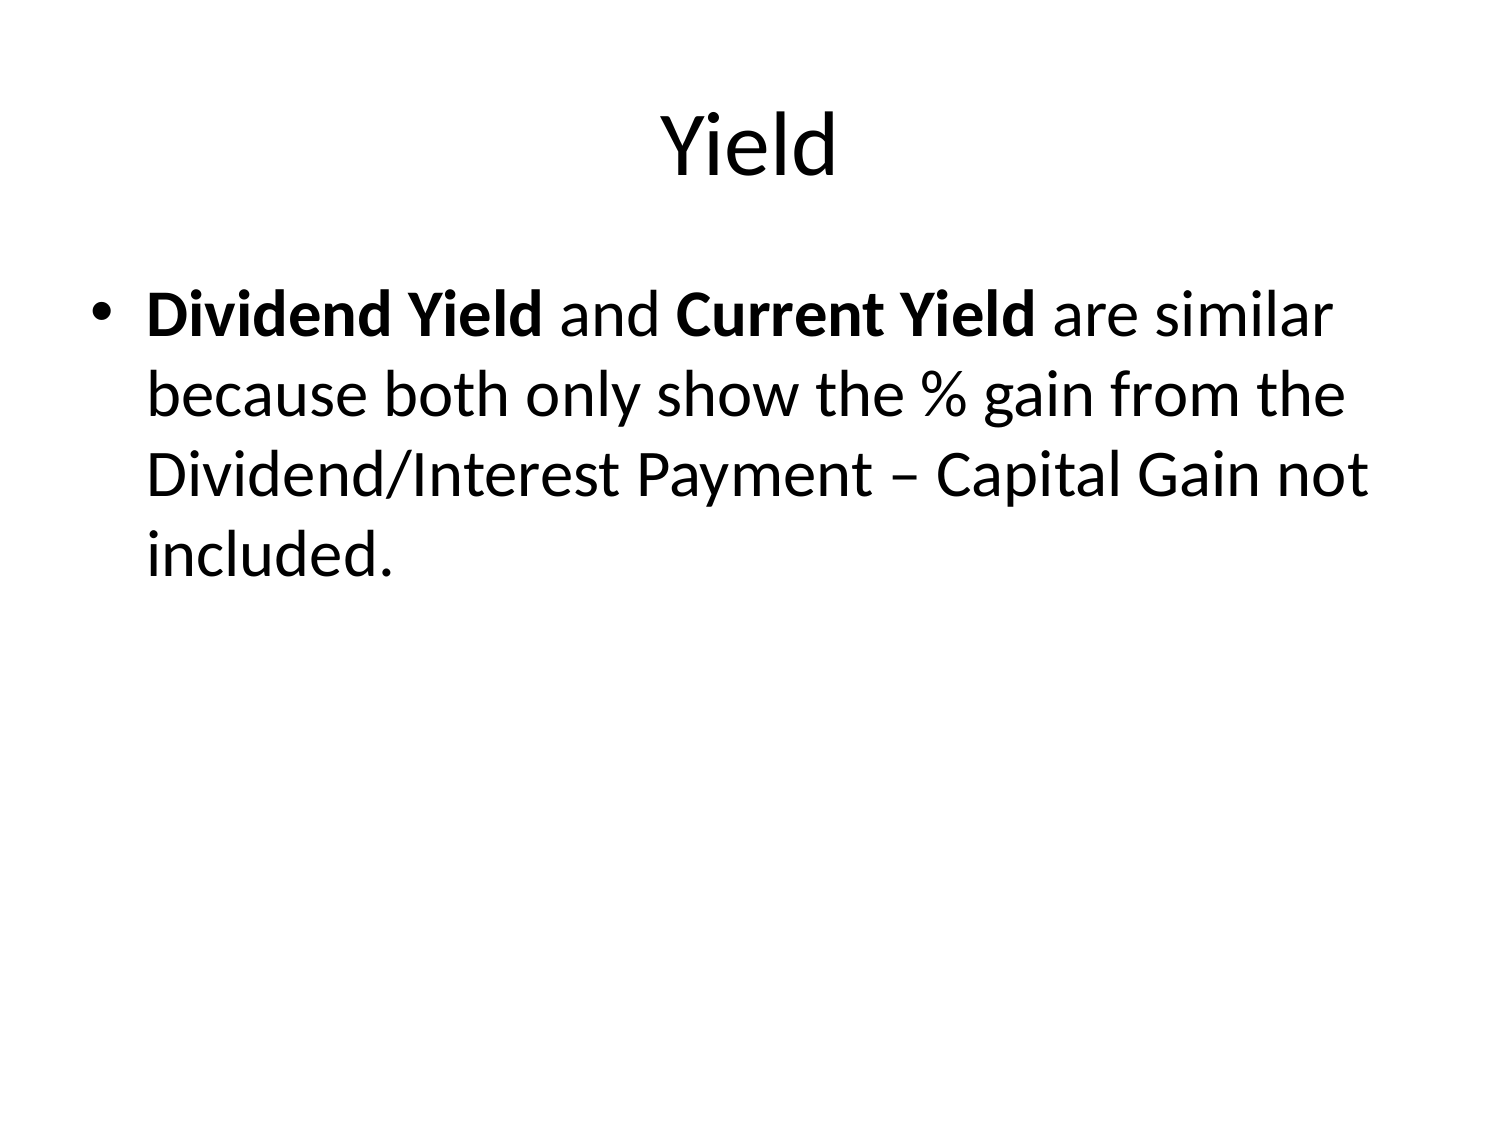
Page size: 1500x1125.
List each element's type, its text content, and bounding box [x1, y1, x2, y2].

title Yield [75, 45, 1425, 233]
list Dividend Yield and Current Yield are similar because both only show the % gain from the Dividend/Interest Payment – Capital Gain not included. [75, 262, 1425, 1005]
